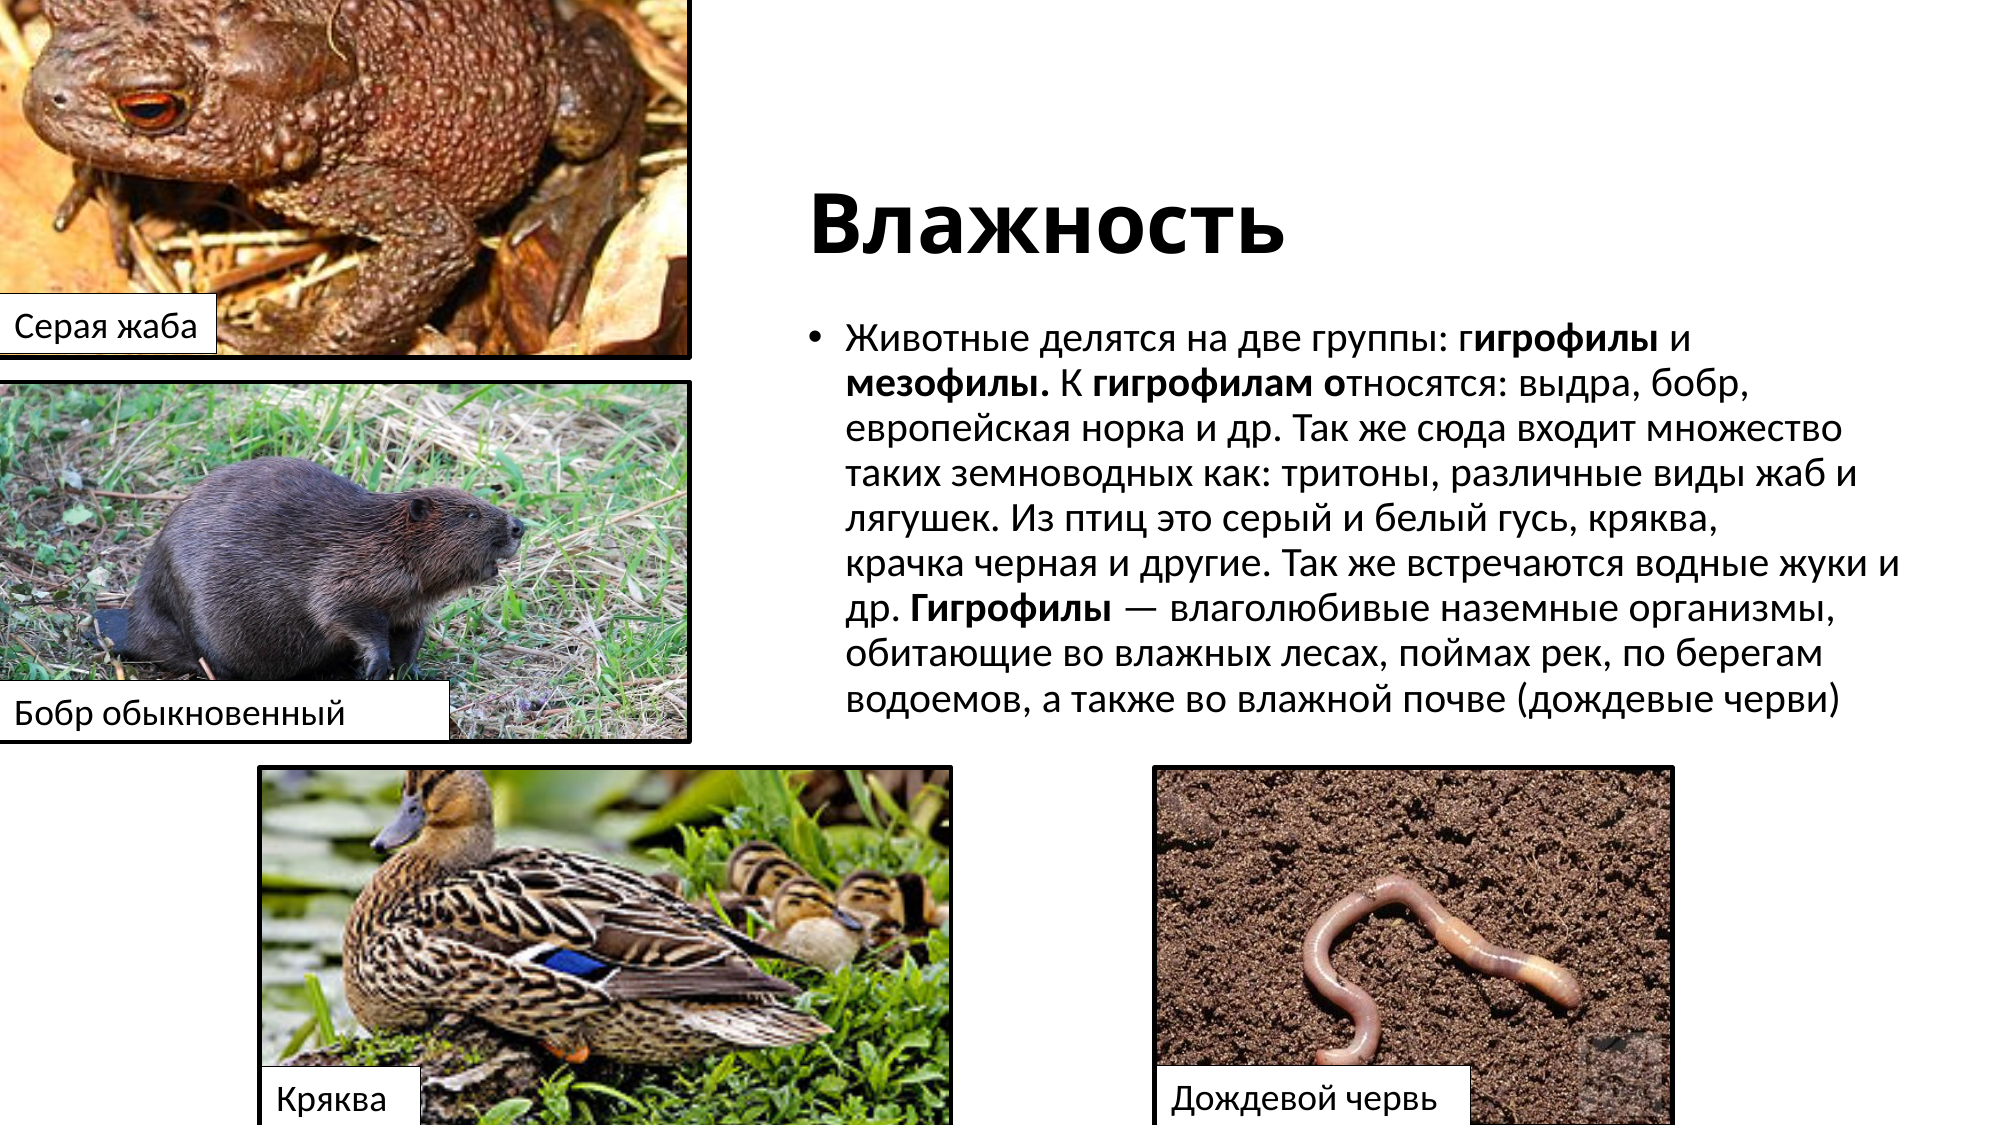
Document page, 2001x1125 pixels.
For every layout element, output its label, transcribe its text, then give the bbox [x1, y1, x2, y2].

picture [0, 384, 687, 740]
list Животные делятся на две группы: гигрофилы и мезофилы. К гигрофилам относятся: выдра, бобр, европейская норка и др. Так же сюда входит множество таких земноводных как: тритоны, различные виды жаб и лягушек. Из птиц это серый и белый гусь, кряква, крачка черная и другие. Так же встречаются водные жуки и др. Гигрофилы — влаголюбивые наземные организмы, обитающие во влажных лесах, поймах рек, по берегам водоемов, а также во влажной почве (дождевые черви) [792, 308, 1920, 921]
title Влажность [792, 89, 1920, 308]
text_box [0, 0, 2000, 1125]
picture [1156, 769, 1671, 1125]
picture [261, 769, 949, 1125]
picture [0, 0, 687, 355]
